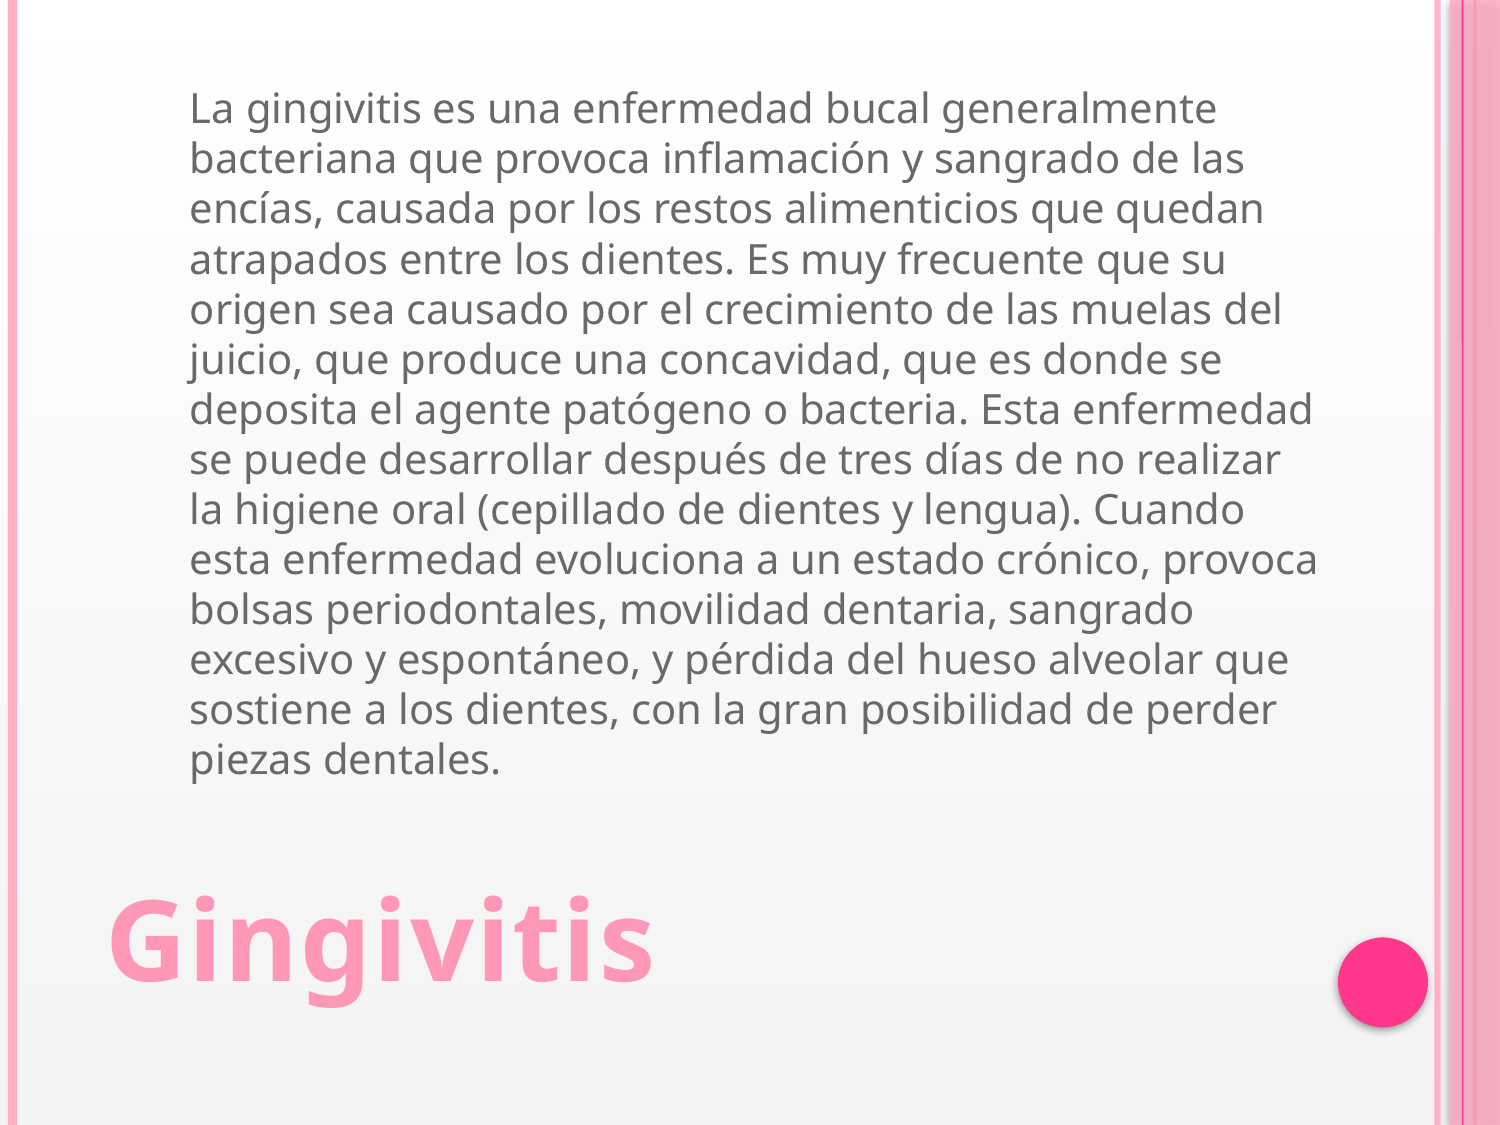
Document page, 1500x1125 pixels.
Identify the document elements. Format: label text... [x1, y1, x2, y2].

text_box La gingivitis es una enfermedad bucal generalmente bacteriana que provoca inflamación y sangrado de las encías, causada por los restos alimenticios que quedan atrapados entre los dientes. Es muy frecuente que su origen sea causado por el crecimiento de las muelas del juicio, que produce una concavidad, que es donde se deposita el agente patógeno o bacteria. Esta enfermedad se puede desarrollar después de tres días de no realizar la higiene oral (cepillado de dientes y lengua). Cuando esta enfermedad evoluciona a un estado crónico, provoca bolsas periodontales, movilidad dentaria, sangrado excesivo y espontáneo, y pérdida del hueso alveolar que sostiene a los dientes, con la gran posibilidad de perder piezas dentales. [174, 74, 1338, 790]
text_box Gingivitis [89, 860, 672, 1011]
